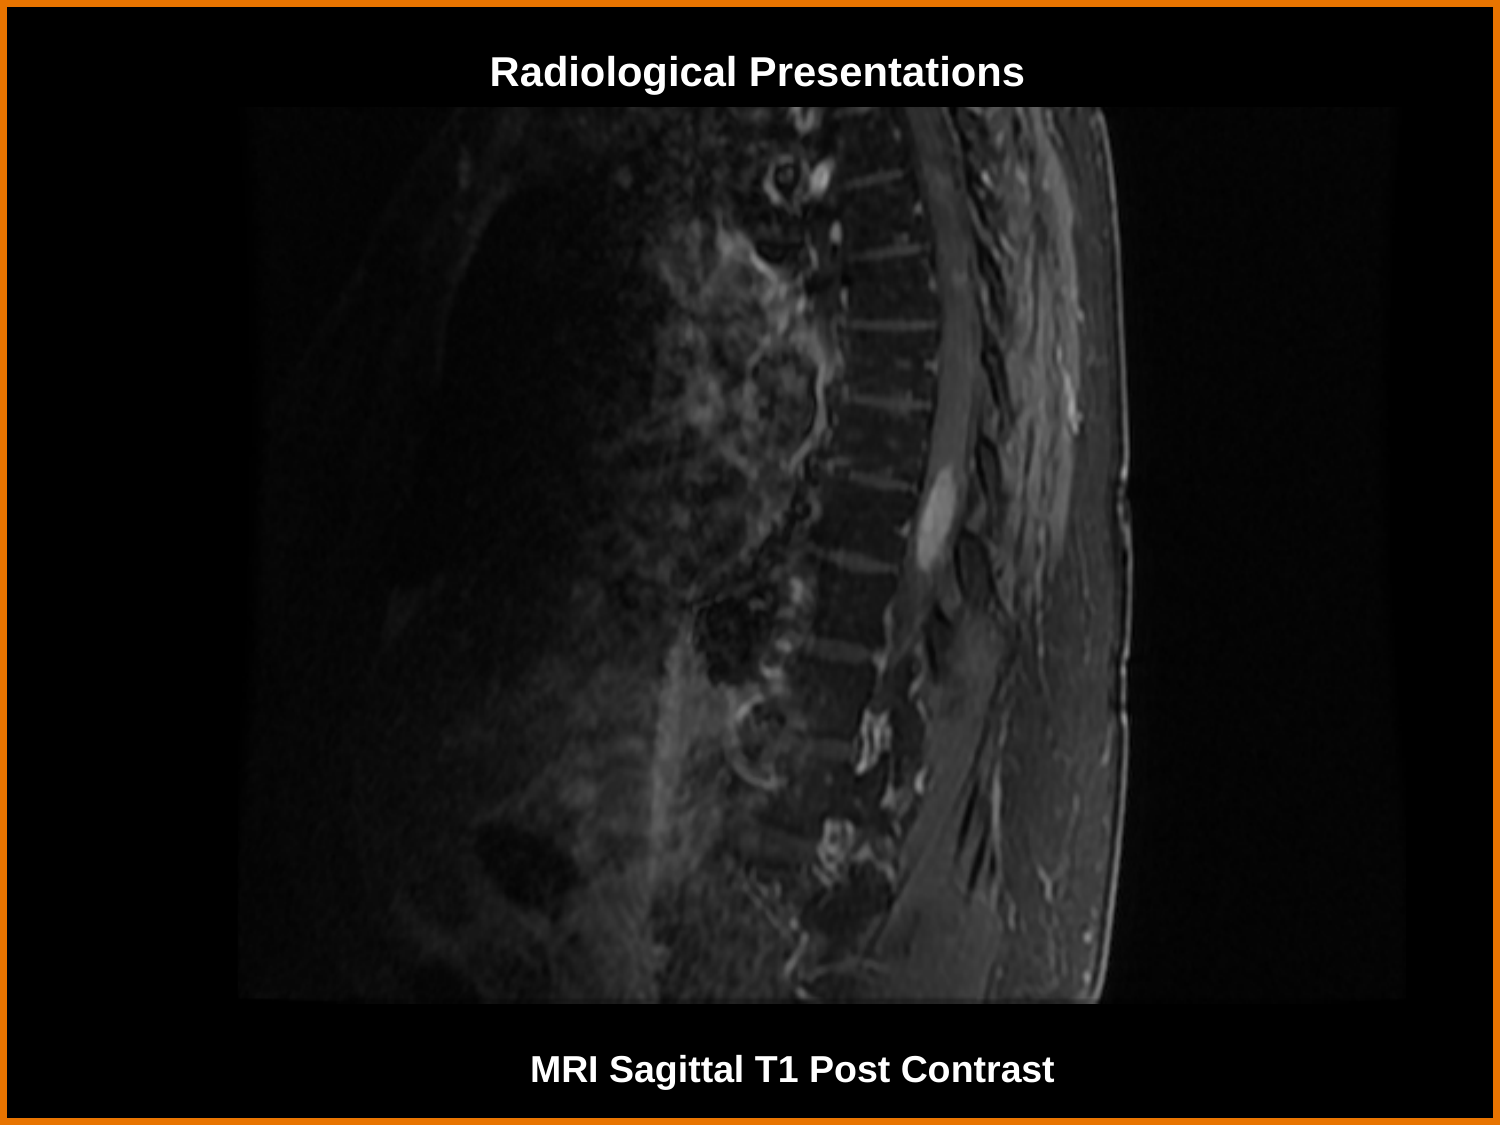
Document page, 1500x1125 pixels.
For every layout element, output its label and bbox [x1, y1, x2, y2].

text_box [0, 0, 1500, 1125]
picture [237, 107, 1407, 1125]
